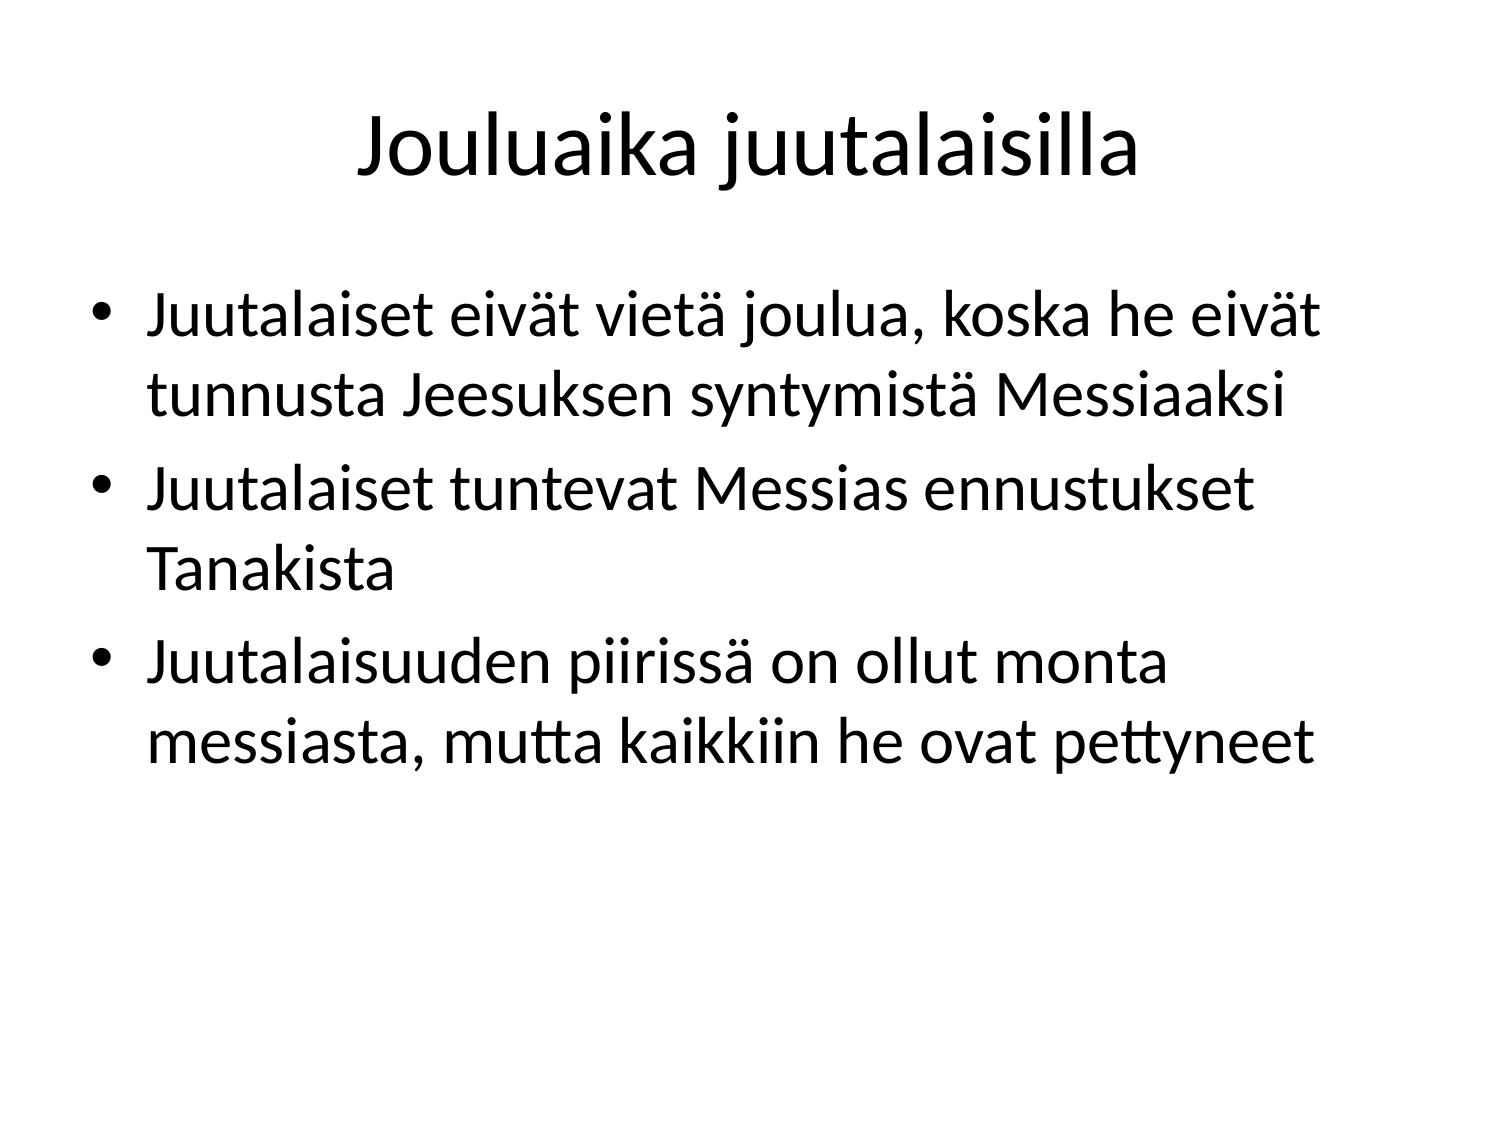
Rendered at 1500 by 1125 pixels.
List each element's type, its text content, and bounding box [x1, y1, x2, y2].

title Jouluaika juutalaisilla [75, 45, 1425, 233]
list Juutalaiset eivät vietä joulua, koska he eivät tunnusta Jeesuksen syntymistä Messiaaksi Juutalaiset tuntevat Messias ennustukset Tanakista Juutalaisuuden piirissä on ollut monta messiasta, mutta kaikkiin he ovat pettyneet [75, 262, 1425, 1005]
